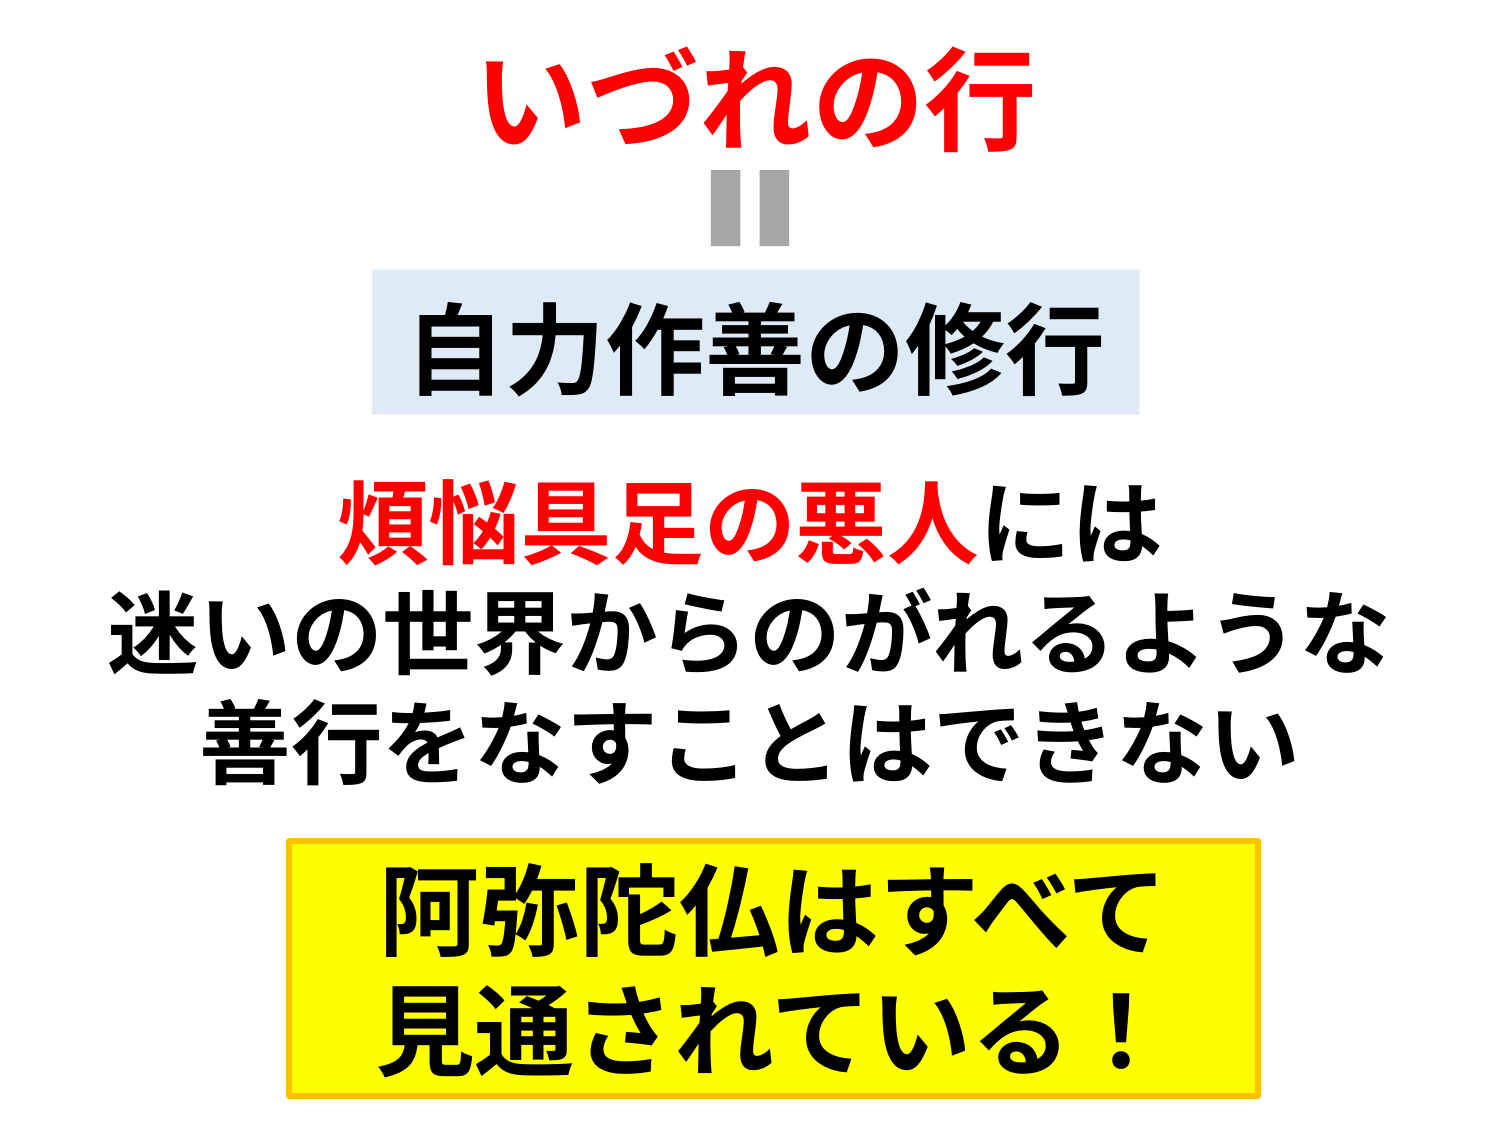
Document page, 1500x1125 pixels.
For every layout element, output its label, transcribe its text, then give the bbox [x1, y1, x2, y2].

text_box いづれの行 [442, 22, 1069, 173]
text_box [710, 169, 741, 247]
text_box 自力作善の修行 [371, 269, 1140, 415]
text_box 阿弥陀仏はすべて 見通されている！ [289, 841, 1258, 1096]
text_box [759, 169, 790, 247]
text_box 煩悩具足の悪人には 迷いの世界からのがれるような 善行をなすことはできない [35, 458, 1465, 804]
